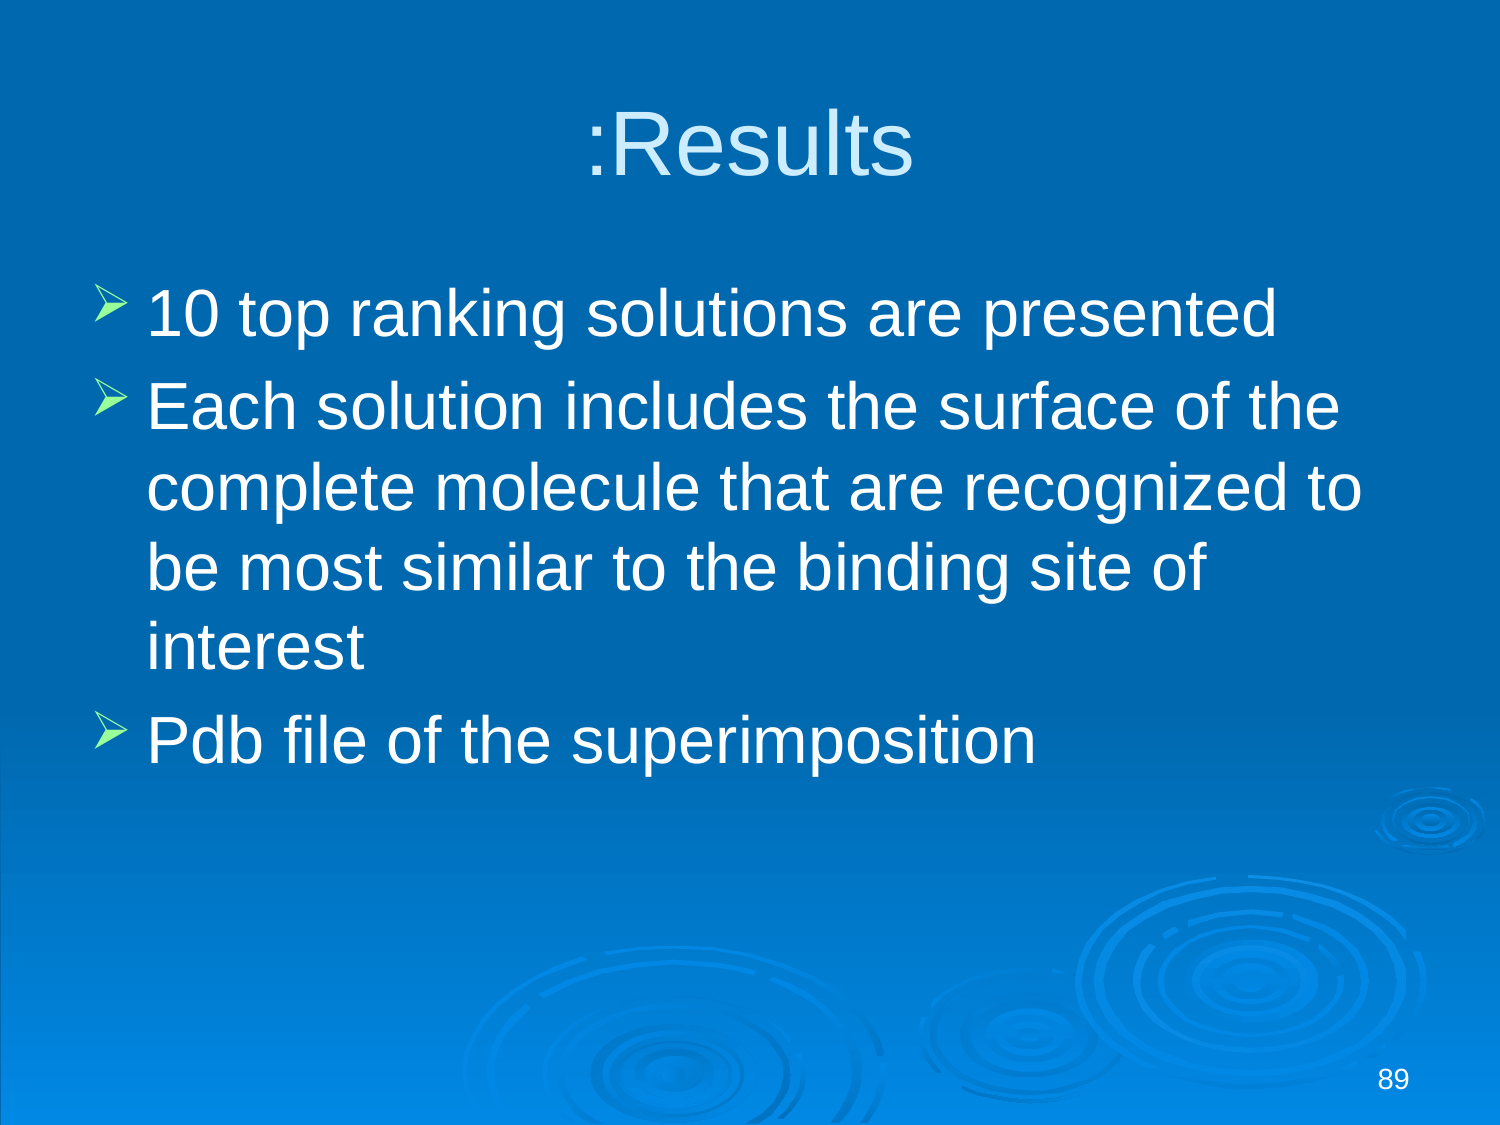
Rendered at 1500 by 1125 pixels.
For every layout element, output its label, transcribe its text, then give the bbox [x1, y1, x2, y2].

list 10 top ranking solutions are presented Each solution includes the surface of the complete molecule that are recognized to be most similar to the binding site of interest Pdb file of the superimposition [74, 262, 1426, 1006]
slide_number 89 [1074, 1024, 1426, 1103]
title Results: [74, 45, 1426, 233]
